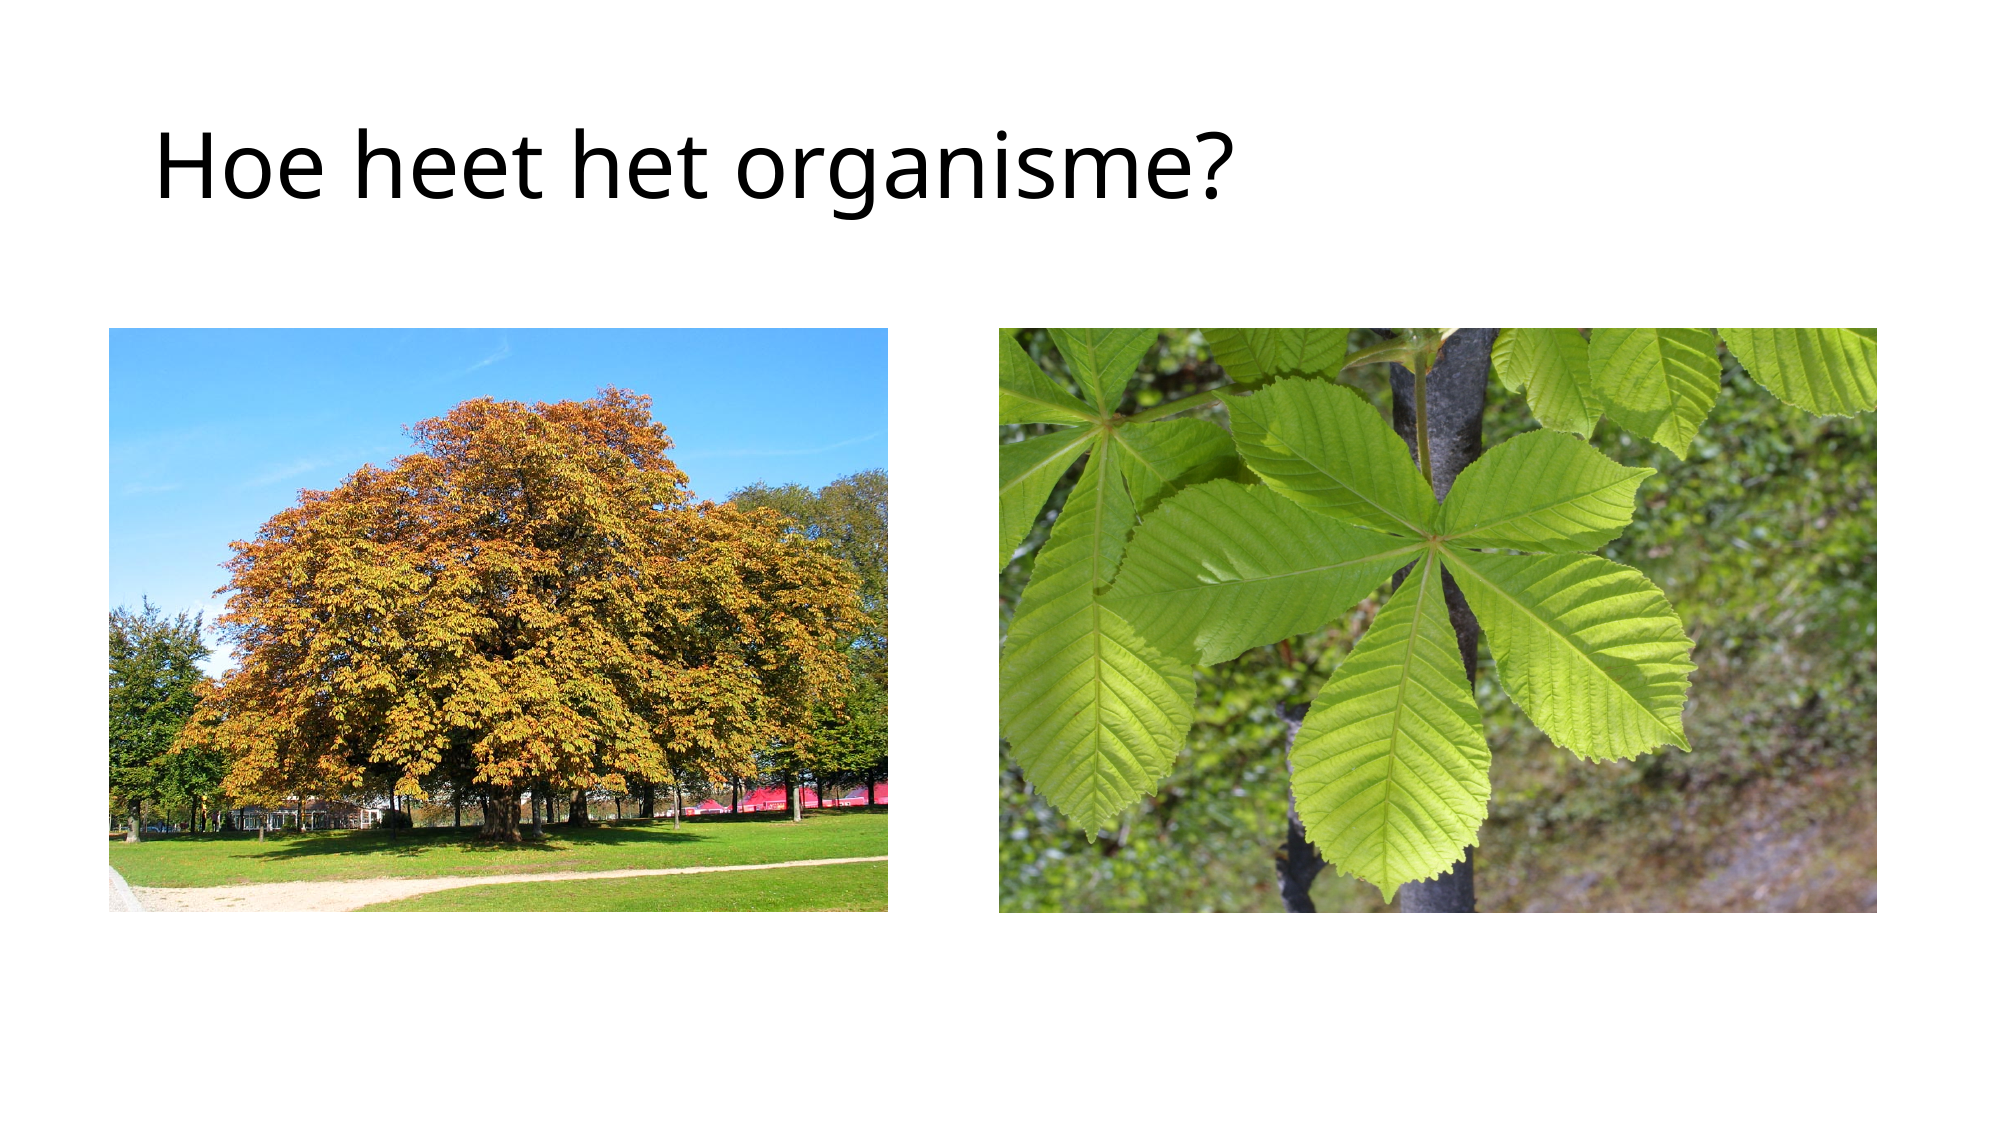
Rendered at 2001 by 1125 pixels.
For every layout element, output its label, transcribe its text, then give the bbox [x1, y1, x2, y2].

picture [999, 328, 1877, 913]
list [109, 328, 888, 912]
title Hoe heet het organisme? [137, 59, 1863, 278]
